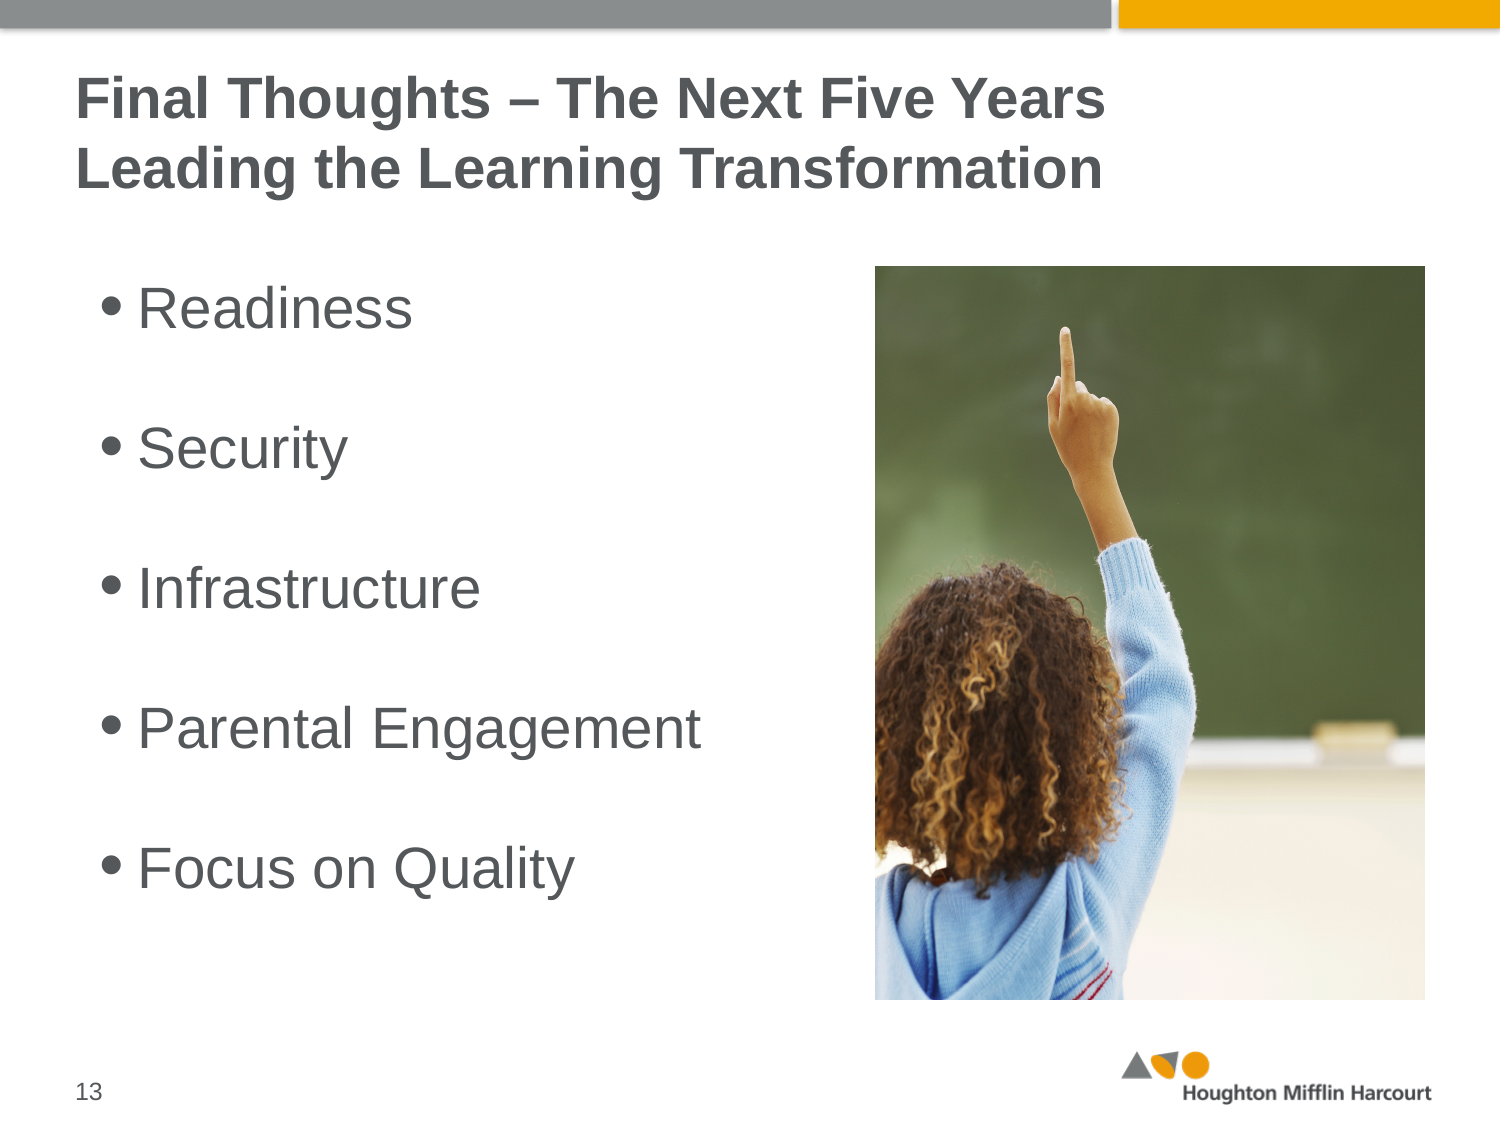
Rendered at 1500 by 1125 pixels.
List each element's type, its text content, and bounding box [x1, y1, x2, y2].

title Final Thoughts – The Next Five Years Leading the Learning Transformation [75, 52, 1425, 156]
slide_number 13 [75, 1045, 187, 1106]
picture [874, 266, 1426, 1001]
picture [1119, 1049, 1434, 1107]
list Readiness Security Infrastructure Parental Engagement Focus on Quality [99, 262, 725, 1050]
